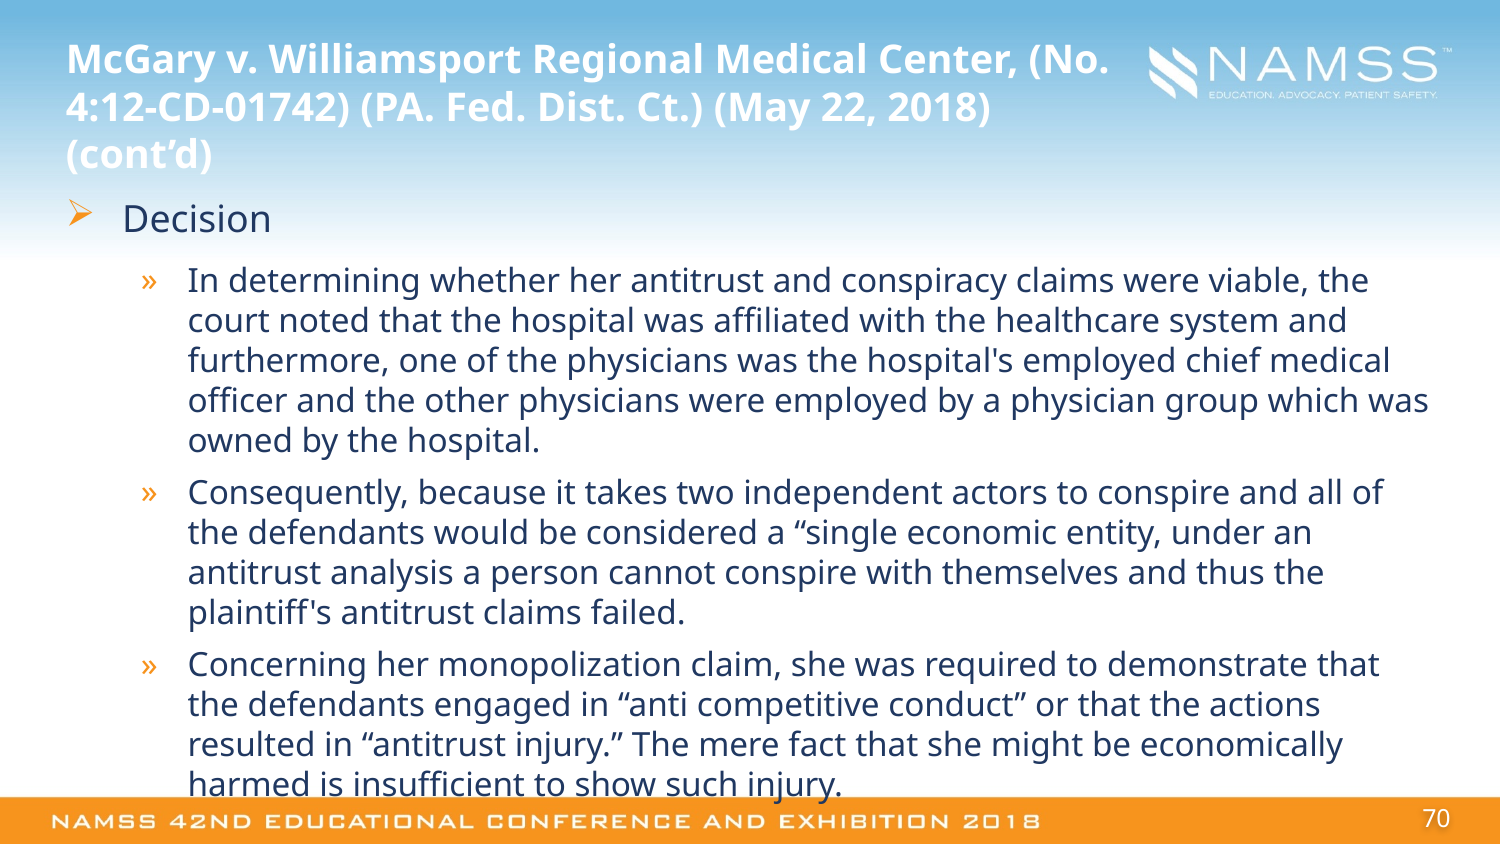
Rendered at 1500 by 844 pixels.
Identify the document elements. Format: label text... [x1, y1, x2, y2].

list Decision In determining whether her antitrust and conspiracy claims were viable, the court noted that the hospital was affiliated with the healthcare system and furthermore, one of the physicians was the hospital's employed chief medical officer and the other physicians were employed by a physician group which was owned by the hospital. Consequently, because it takes two independent actors to conspire and all of the defendants would be considered a “single economic entity, under an antitrust analysis a person cannot conspire with themselves and thus the plaintiff's antitrust claims failed. Concerning her monopolization claim, she was required to demonstrate that the defendants engaged in “anti competitive conduct” or that the actions resulted in “antitrust injury.” The mere fact that she might be economically harmed is insufficient to show such injury. [50, 187, 1452, 785]
picture [0, 0, 1500, 844]
title McGary v. Williamsport Regional Medical Center, (No. 4:12-CD-01742) (PA. Fed. Dist. Ct.) (May 22, 2018) (cont’d) [50, 33, 1140, 177]
